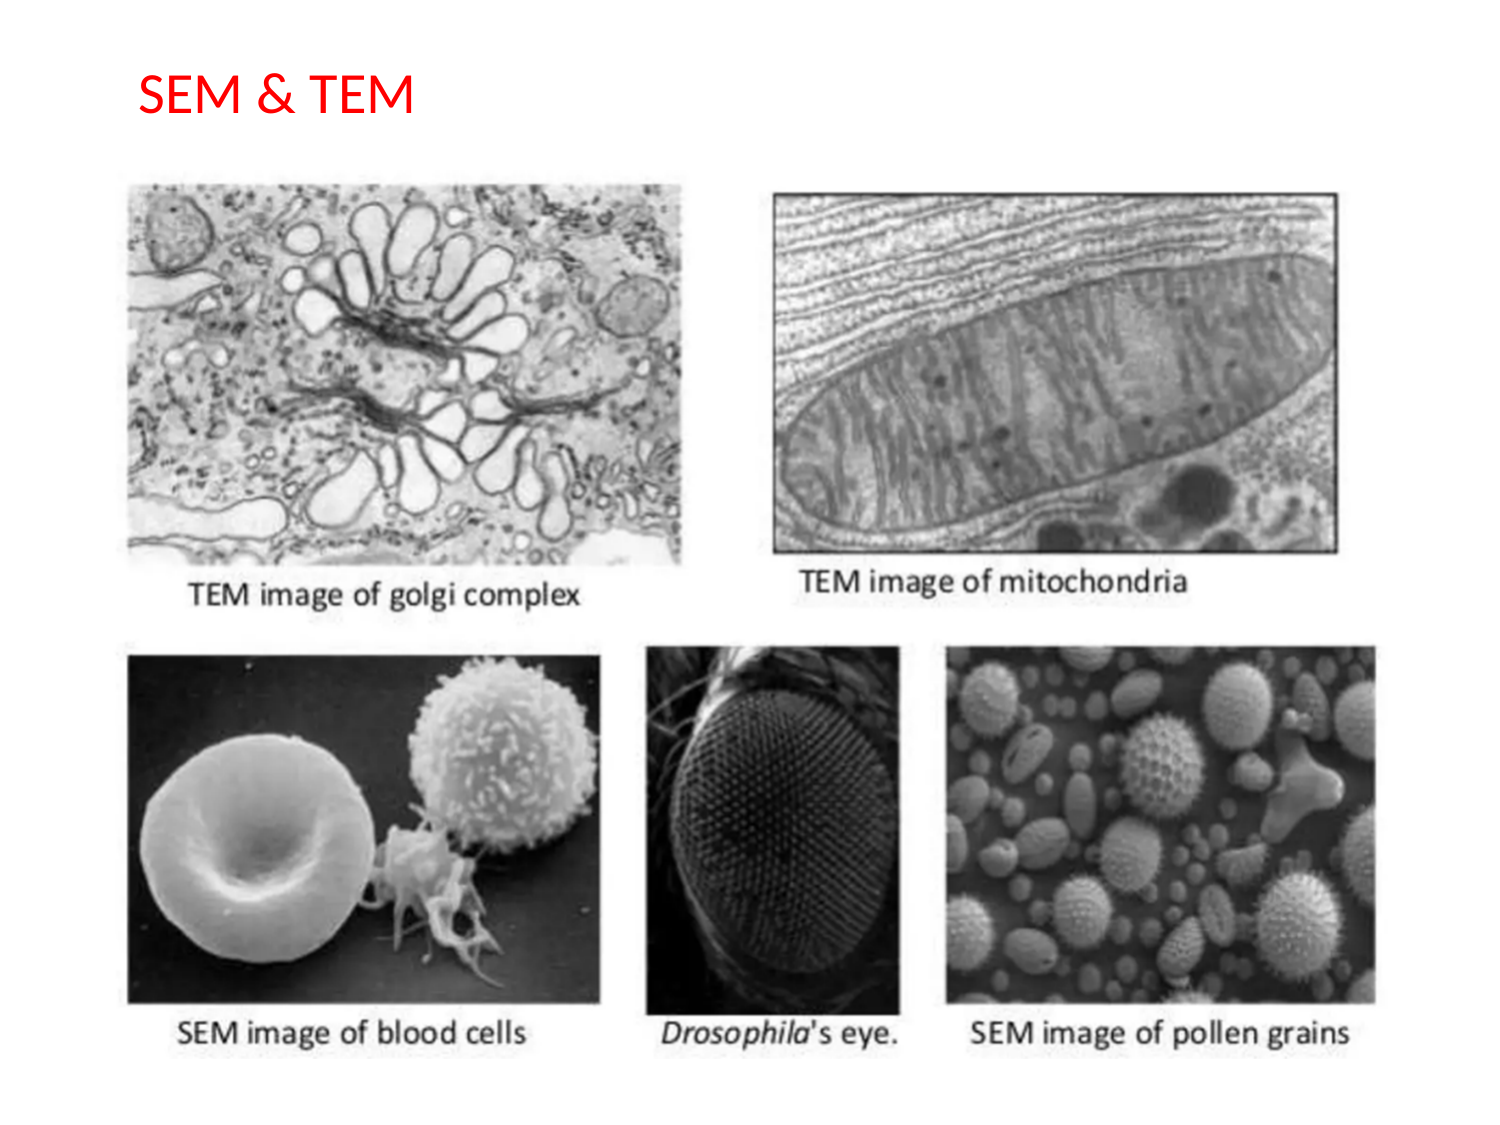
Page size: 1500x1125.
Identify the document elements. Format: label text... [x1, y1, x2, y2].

text_box SEM & TEM [123, 30, 1140, 149]
picture [112, 160, 1388, 1059]
